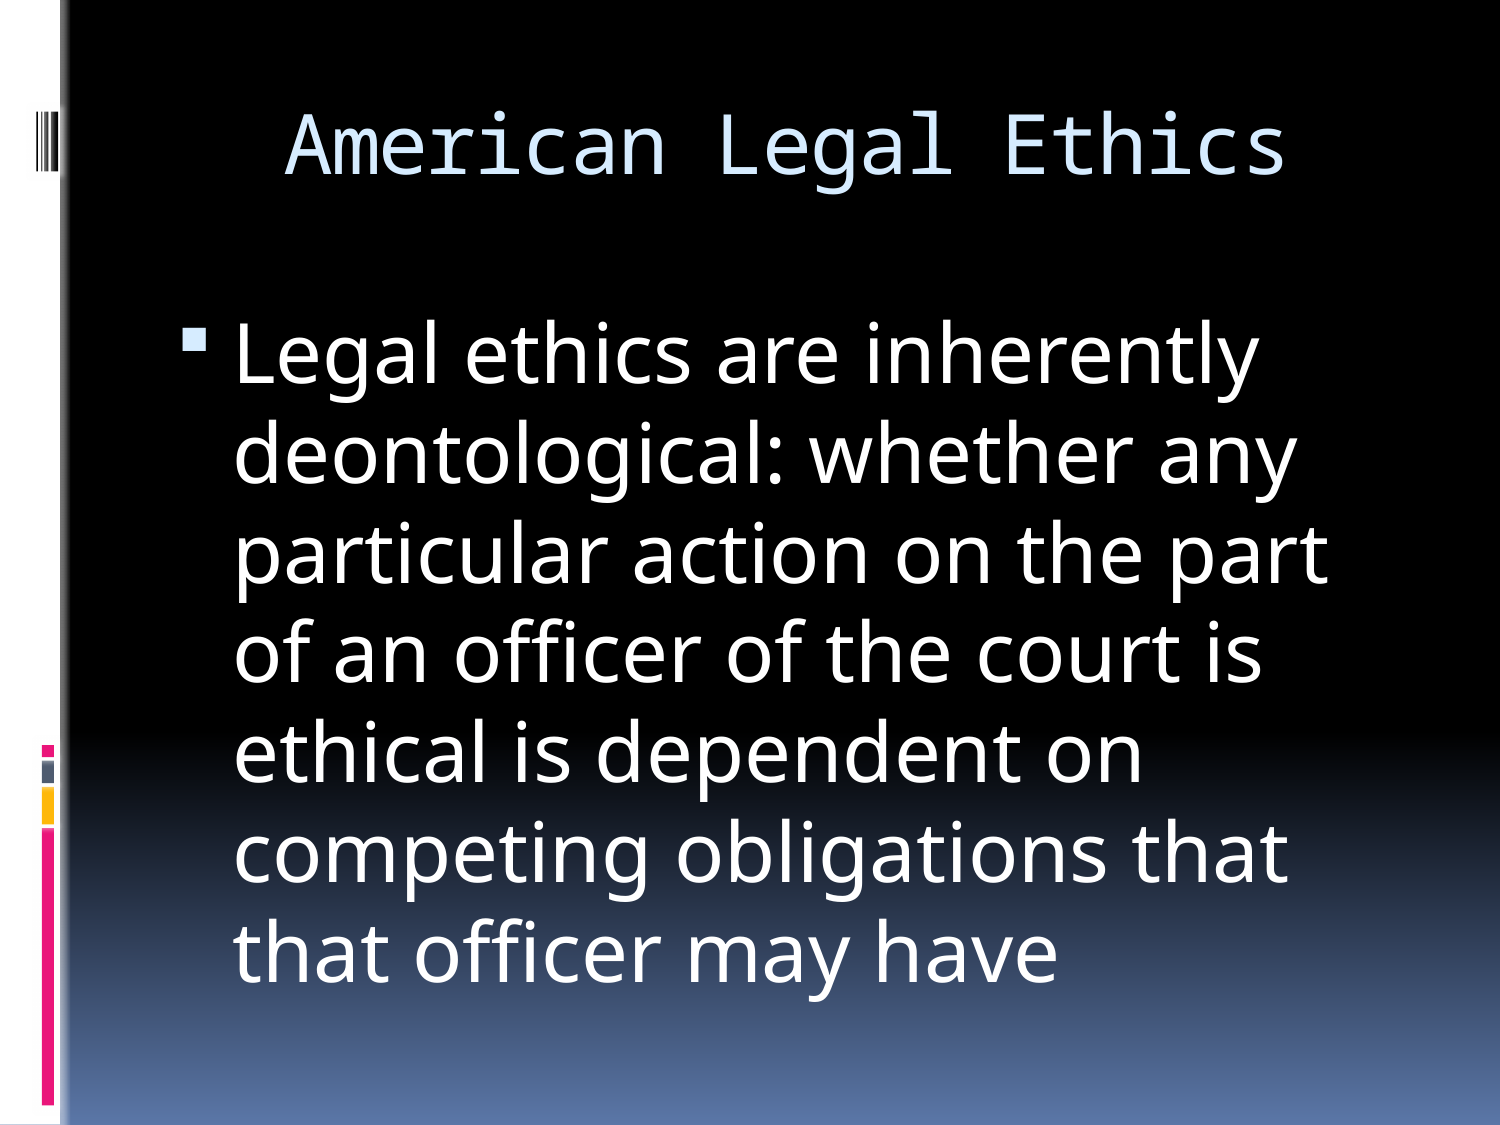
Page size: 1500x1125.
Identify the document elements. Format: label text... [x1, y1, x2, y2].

list Legal ethics are inherently deontological: whether any particular action on the part of an officer of the court is ethical is dependent on competing obligations that that officer may have [150, 292, 1425, 1043]
title American Legal Ethics [150, 83, 1425, 234]
